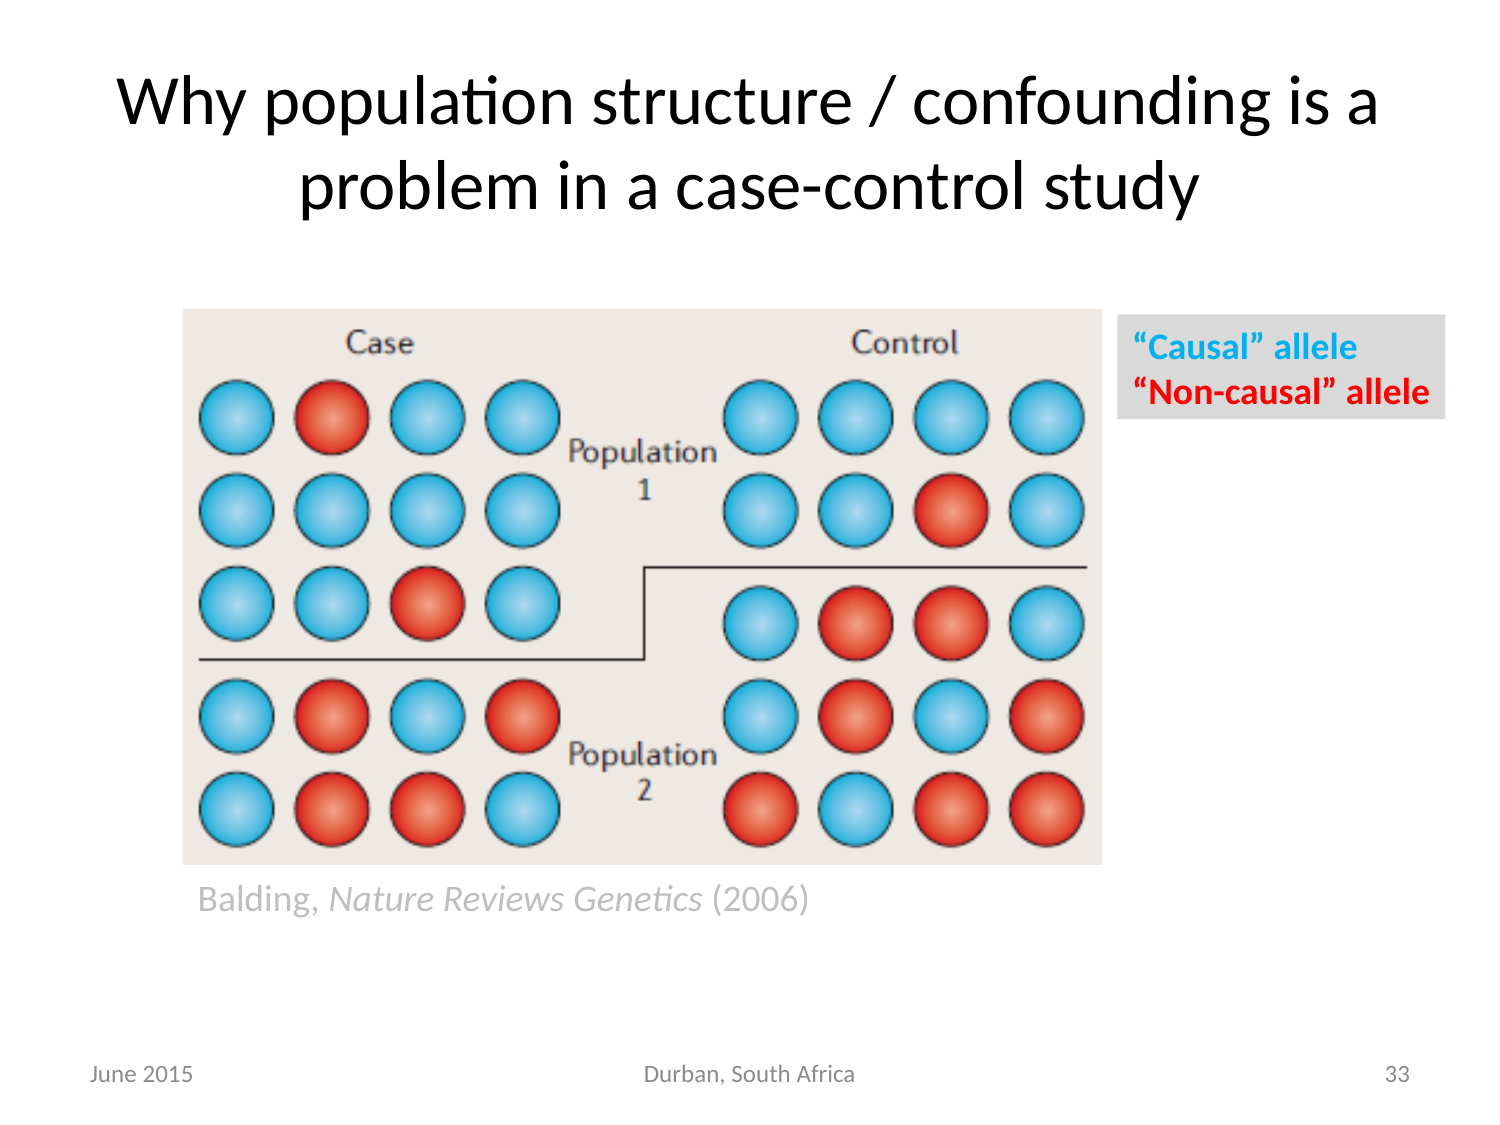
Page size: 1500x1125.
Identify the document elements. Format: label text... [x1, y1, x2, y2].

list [182, 309, 1102, 865]
title Why population structure / confounding is a problem in a case-control study [75, 45, 1425, 233]
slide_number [75, 1042, 425, 1103]
slide_number 33 [1074, 1042, 1425, 1103]
text_box Balding, Nature Reviews Genetics (2006) [182, 873, 855, 926]
text_box “Causal” allele “Non-causal” allele [1117, 314, 1446, 420]
footer Durban, South Africa [512, 1042, 988, 1103]
